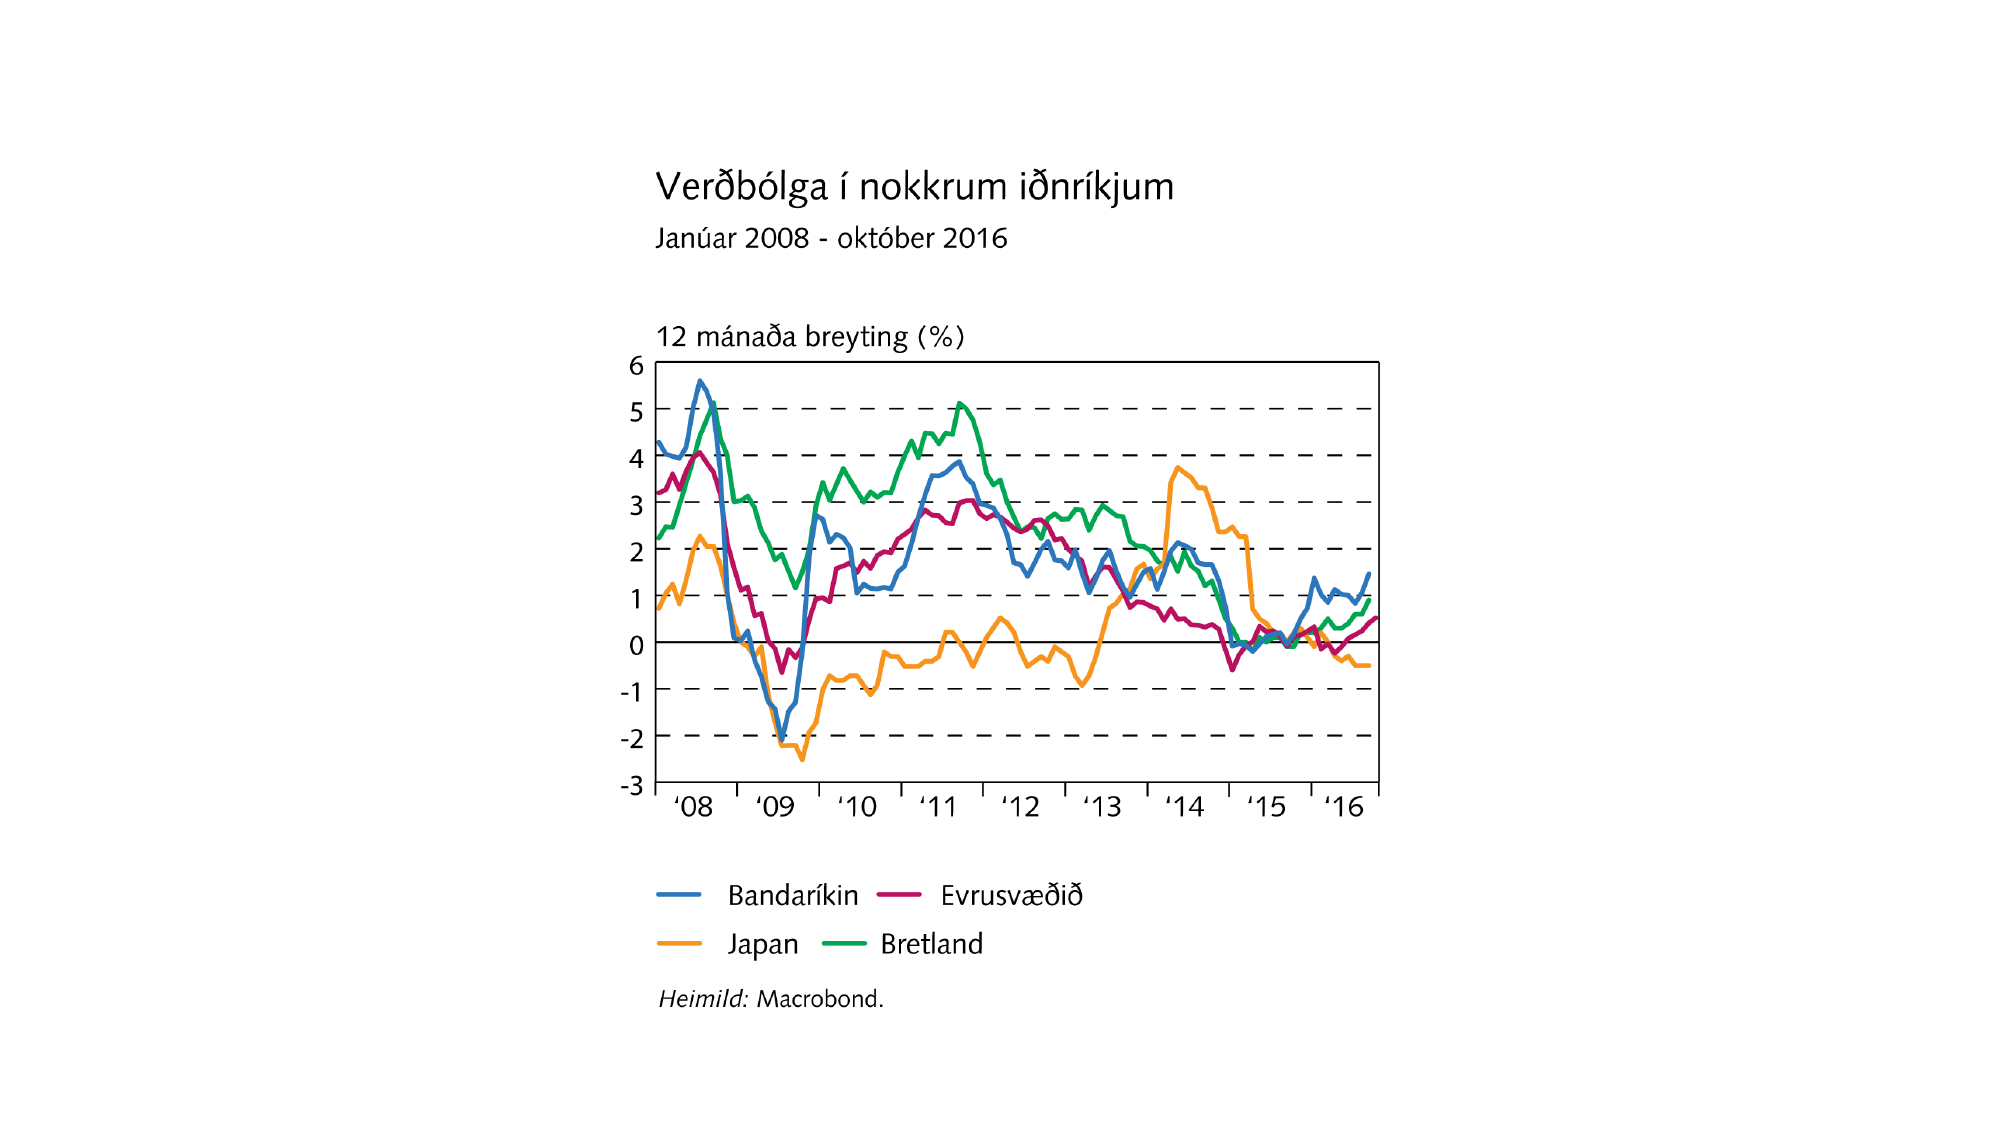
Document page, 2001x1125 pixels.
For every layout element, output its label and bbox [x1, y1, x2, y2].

picture [620, 112, 1380, 1013]
